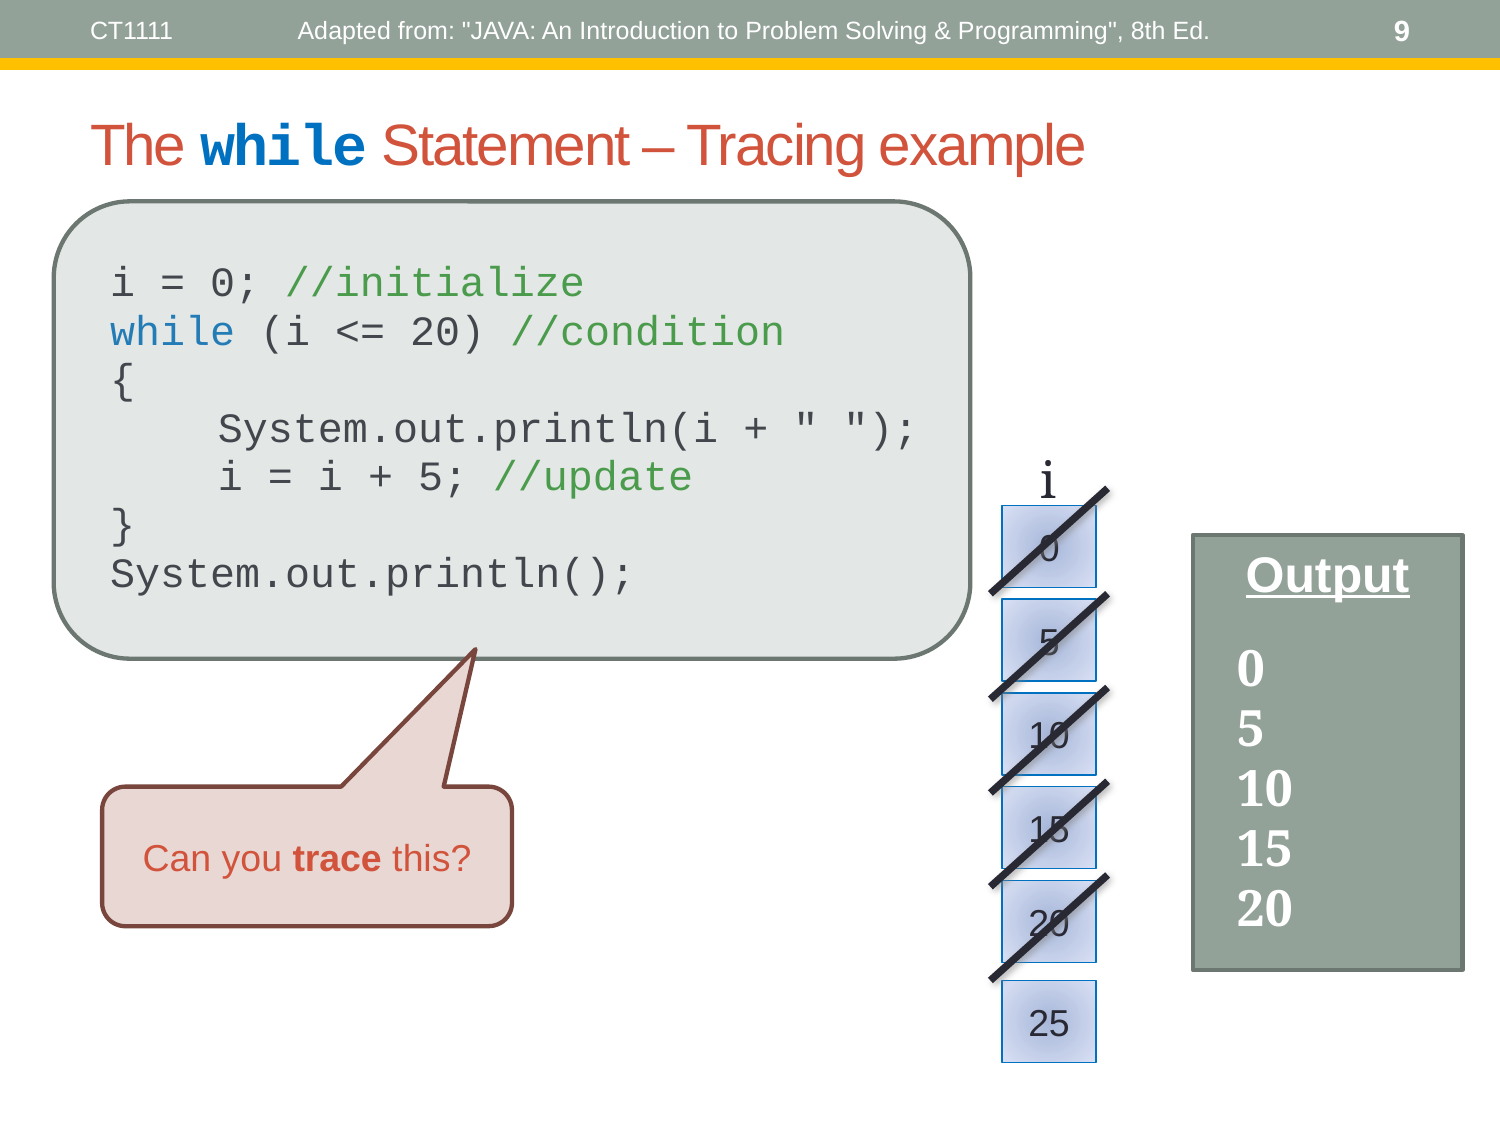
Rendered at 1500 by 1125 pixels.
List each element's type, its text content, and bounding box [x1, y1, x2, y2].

title The while Statement – Tracing example [75, 60, 1425, 224]
slide_number 9 [1250, 3, 1425, 57]
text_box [990, 780, 1108, 873]
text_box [990, 874, 1108, 981]
text_box Output [1191, 533, 1465, 972]
text_box [51, 199, 973, 661]
text_box Can you trace this? [99, 647, 515, 929]
footer Adapted from: "JAVA: An Introduction to Problem Solving & Programming", 8th Ed. [272, 3, 1238, 57]
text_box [990, 593, 1108, 686]
text_box i = 0; //initialize while (i <= 20) //condition { System.out.println(i + " "); i = i + 5; //update } System.out.println(); [35, 199, 1348, 950]
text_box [990, 687, 1108, 780]
text_box 25 [1001, 988, 1097, 1063]
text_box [990, 487, 1108, 592]
slide_number CT1111 [75, 3, 272, 57]
text_box 0 5 10 15 20 [1222, 628, 1308, 944]
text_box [1001, 441, 1097, 485]
